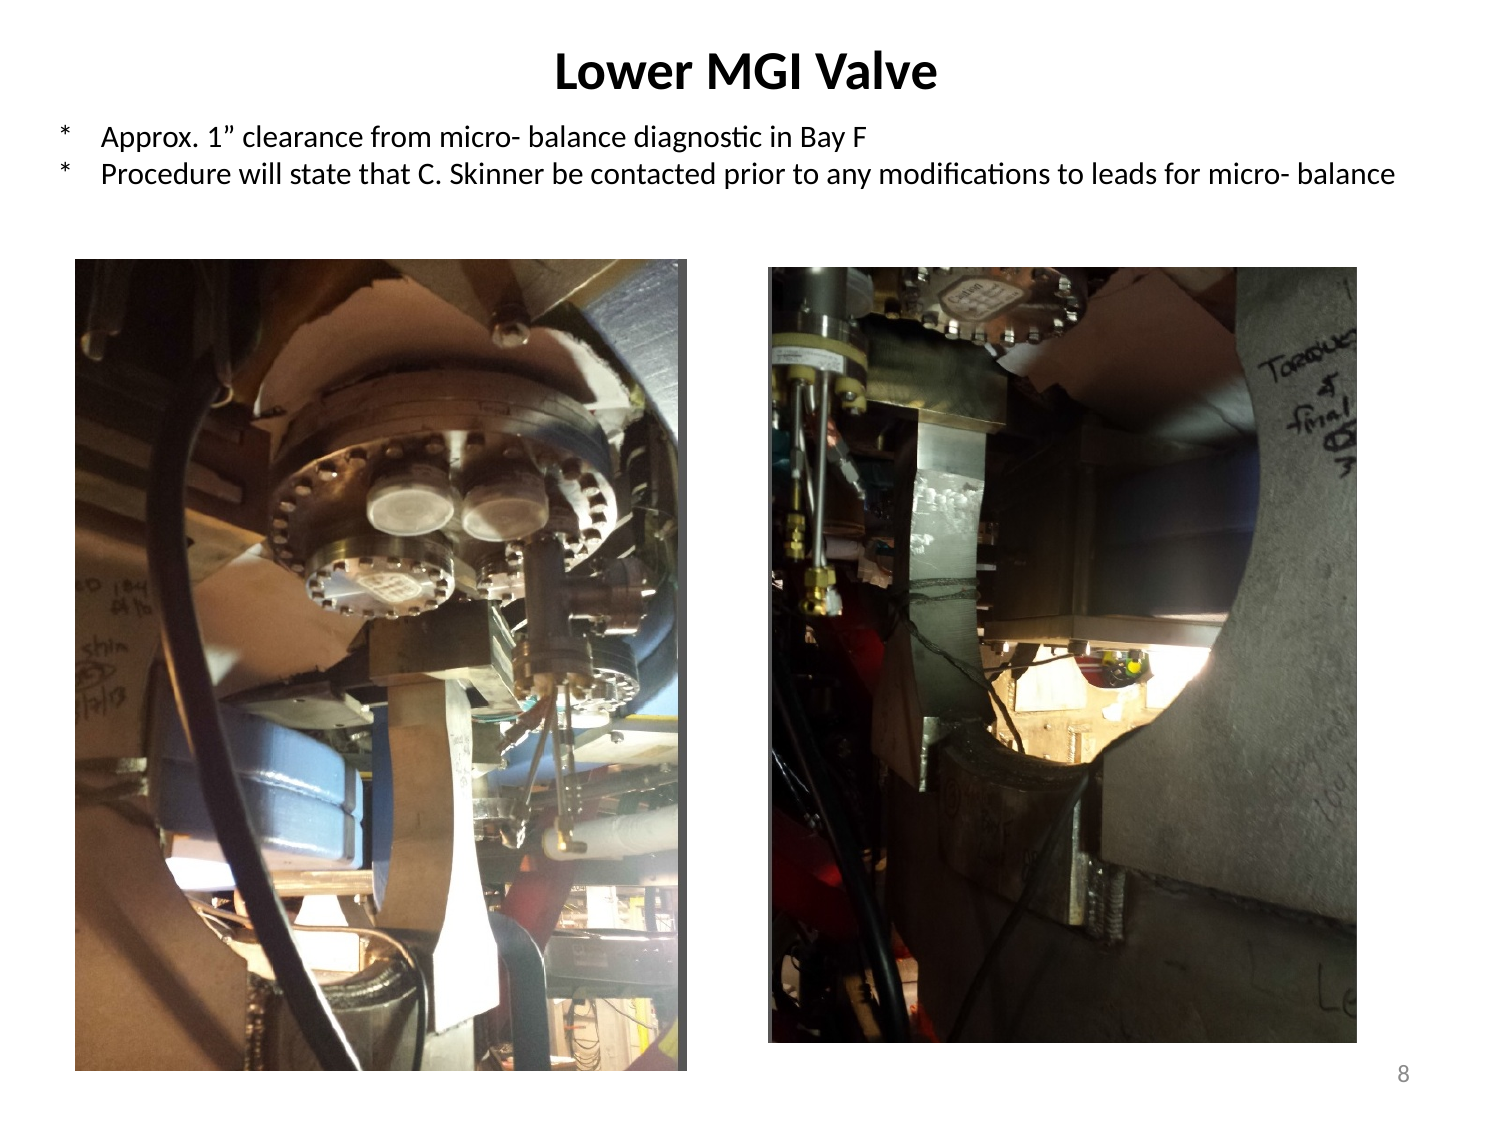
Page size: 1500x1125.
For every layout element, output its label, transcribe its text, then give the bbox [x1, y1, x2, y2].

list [768, 267, 1357, 1043]
picture [74, 258, 687, 1071]
text_box Lower MGI Valve [32, 27, 1461, 109]
title * Approx. 1” clearance from micro- balance diagnostic in Bay F * Procedure will state that C. Skinner be contacted prior to any modifications to leads for micro- balance [32, 109, 1461, 231]
slide_number 8 [1074, 1042, 1425, 1103]
